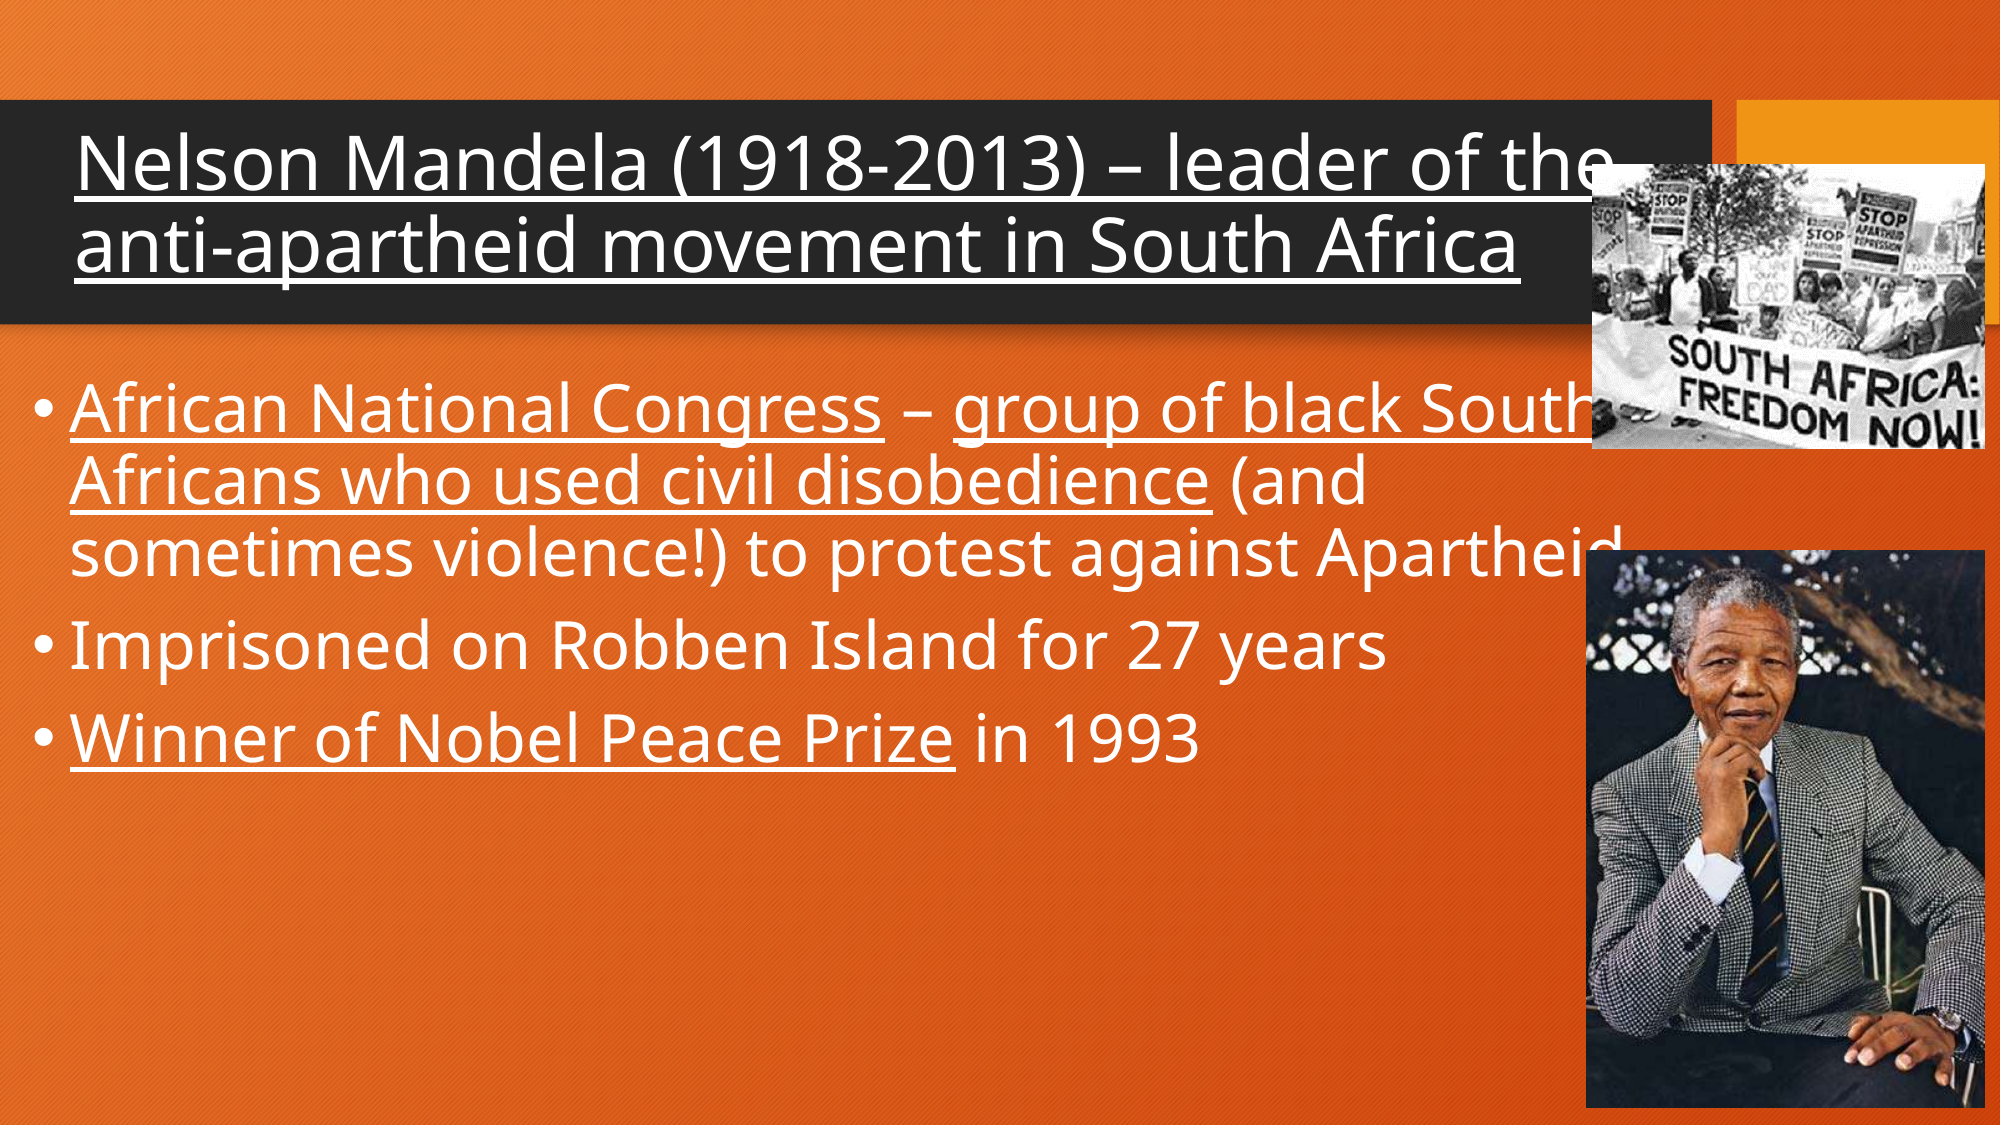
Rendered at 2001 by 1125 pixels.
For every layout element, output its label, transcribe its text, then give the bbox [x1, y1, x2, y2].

title Nelson Mandela (1918-2013) – leader of the anti-apartheid movement in South Africa [59, 107, 1683, 307]
picture [0, 164, 2000, 450]
picture [1586, 549, 1985, 1109]
list African National Congress – group of black South Africans who used civil disobedience (and sometimes violence!) to protest against Apartheid Imprisoned on Robben Island for 27 years Winner of Nobel Peace Prize in 1993 [17, 367, 1646, 1024]
